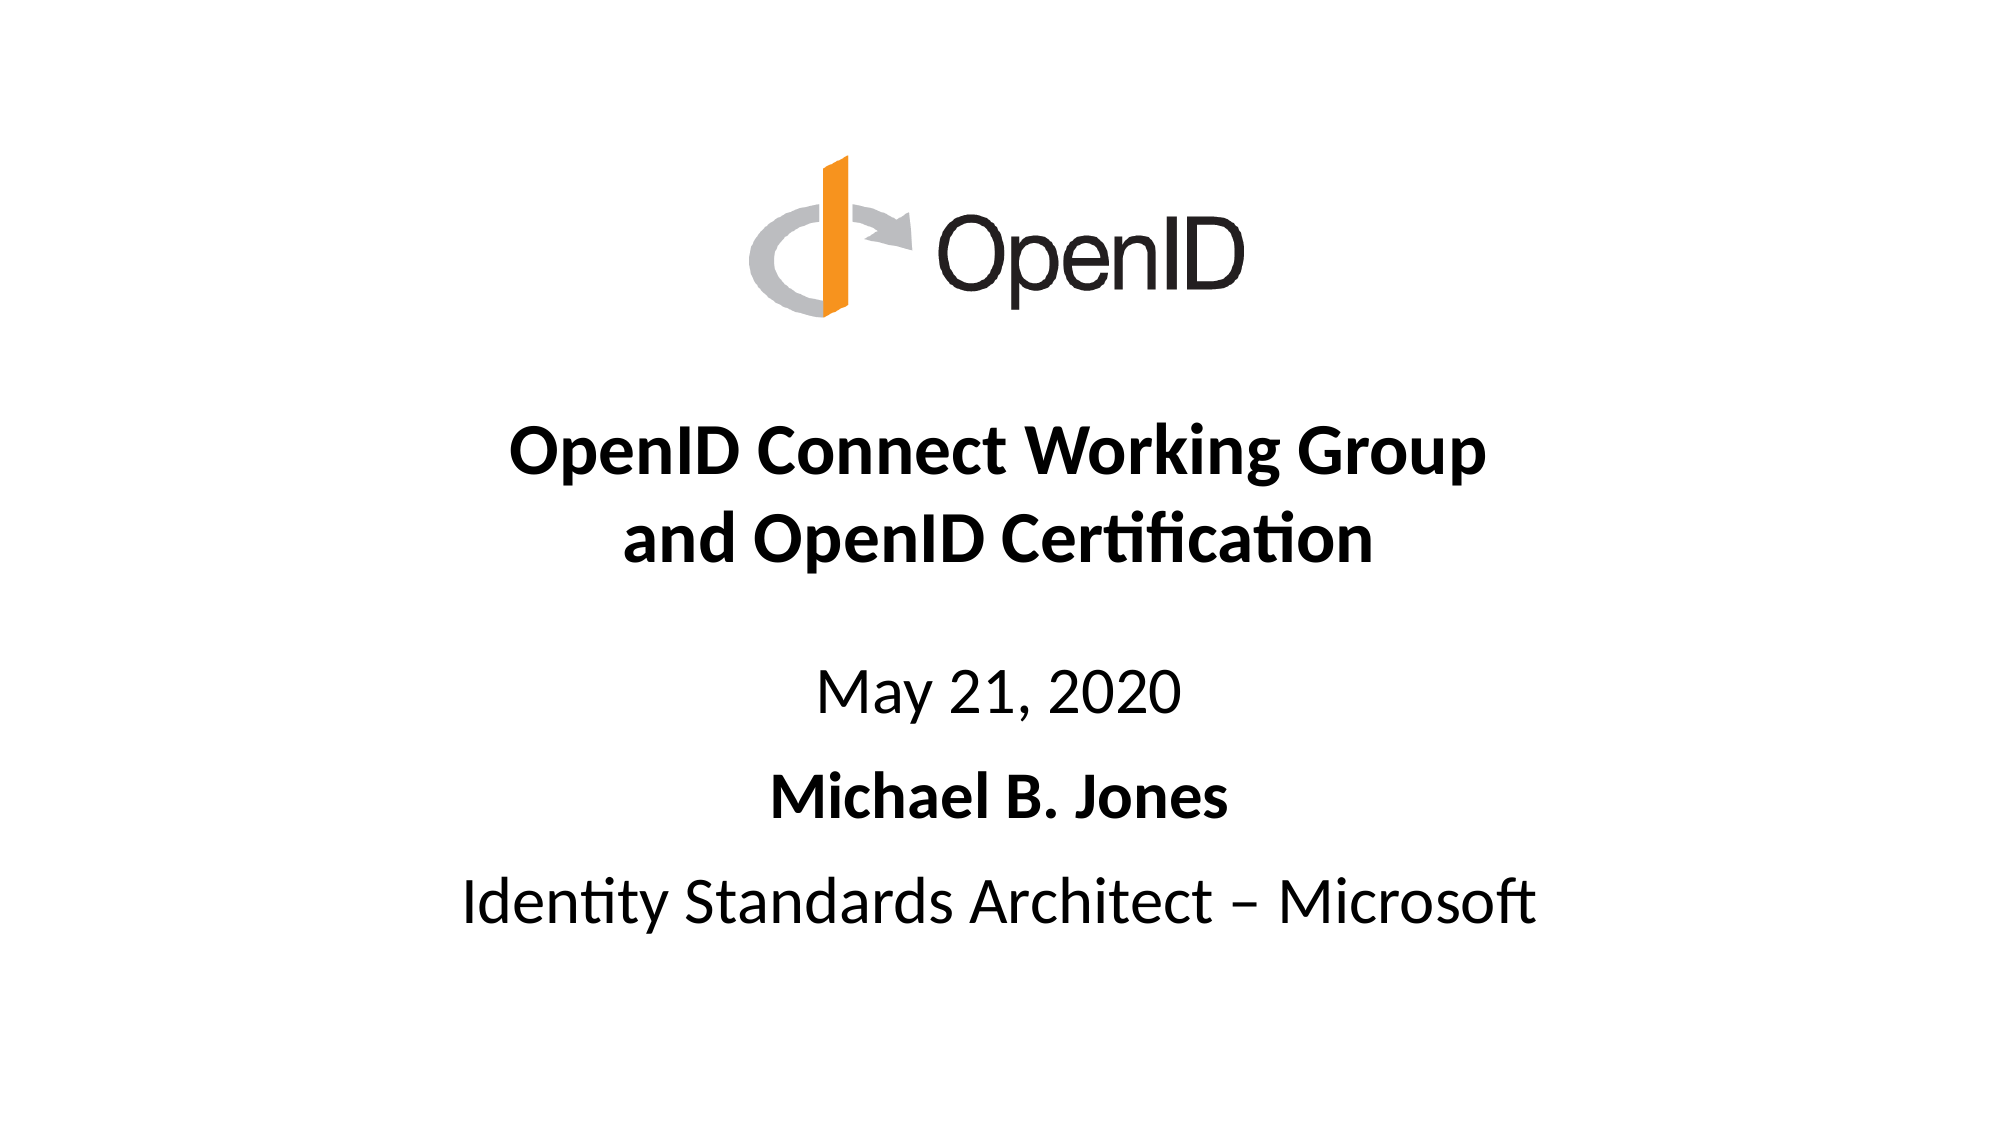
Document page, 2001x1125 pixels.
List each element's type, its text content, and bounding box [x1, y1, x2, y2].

title OpenID Connect Working Group and OpenID Certification [415, 392, 1583, 587]
subtitle May 21, 2020 Michael B. Jones Identity Standards Architect – Microsoft [322, 639, 1677, 1074]
picture [708, 121, 1290, 370]
